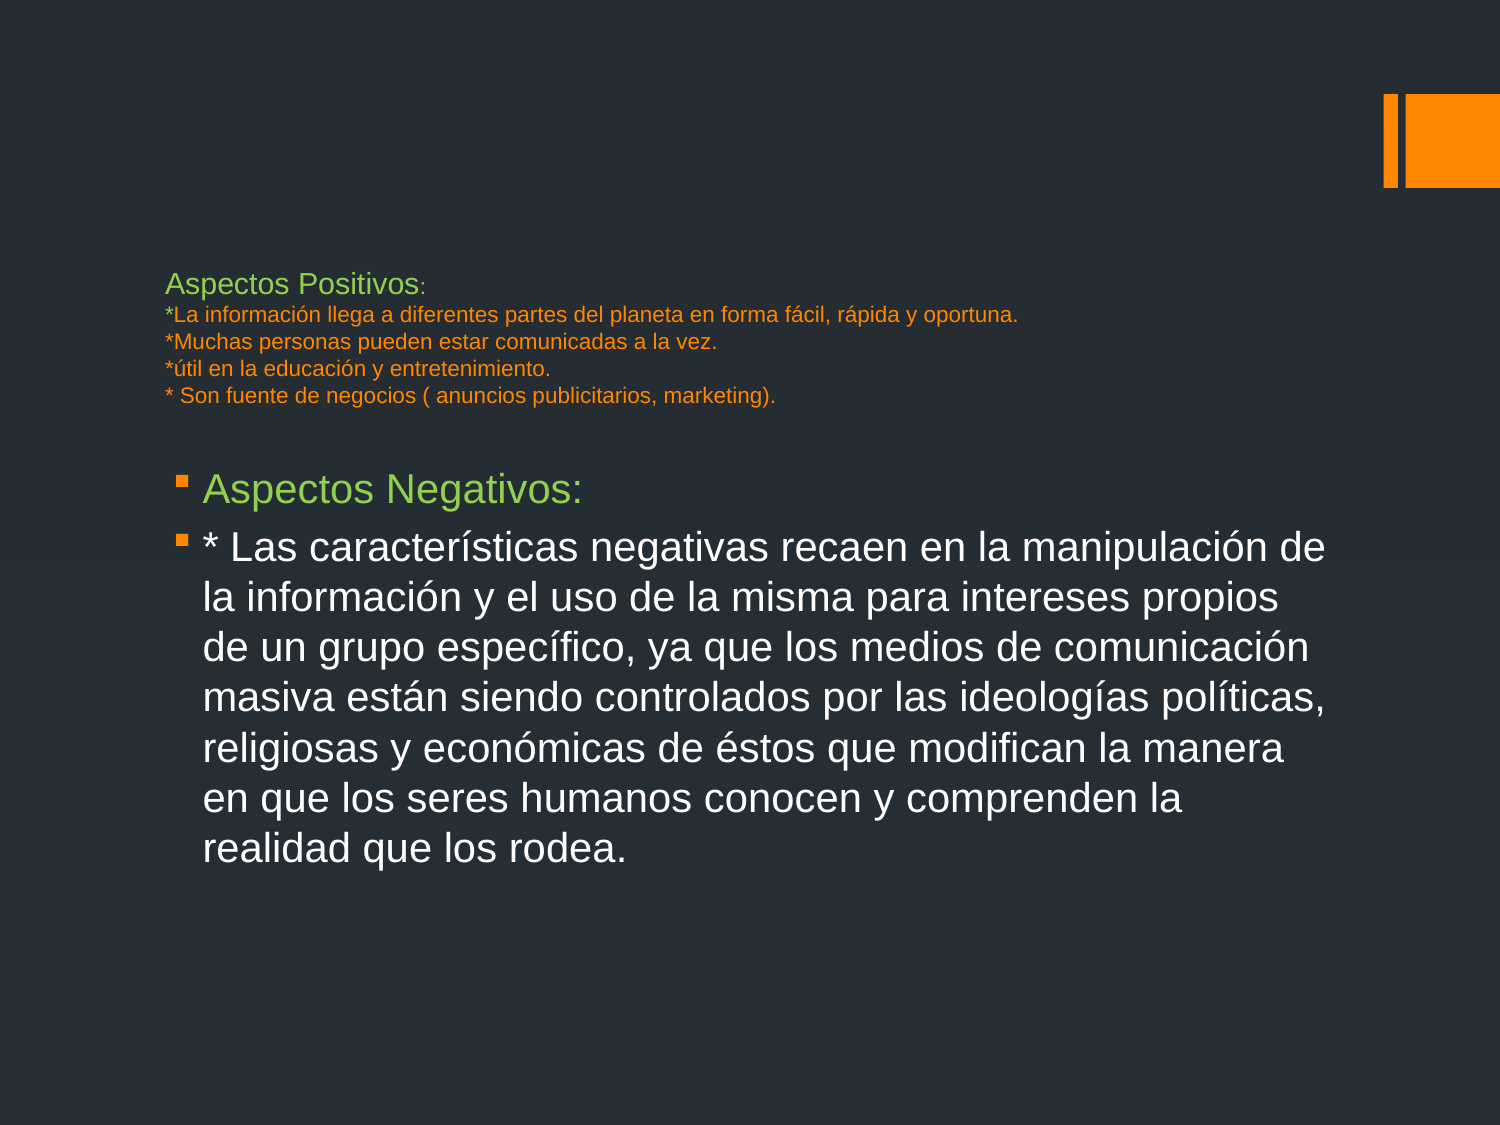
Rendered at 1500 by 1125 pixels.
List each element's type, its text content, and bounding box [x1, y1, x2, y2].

title Aspectos Positivos: *La información llega a diferentes partes del planeta en forma fácil, rápida y oportuna. *Muchas personas pueden estar comunicadas a la vez. *útil en la educación y entretenimiento. * Son fuente de negocios ( anuncios publicitarios, marketing). [150, 253, 1350, 443]
list Aspectos Negativos: * Las características negativas recaen en la manipulación de la información y el uso de la misma para intereses propios de un grupo específico, ya que los medios de comunicación masiva están siendo controlados por las ideologías políticas, religiosas y económicas de éstos que modifican la manera en que los seres humanos conocen y comprenden la realidad que los rodea. [150, 454, 1350, 1035]
